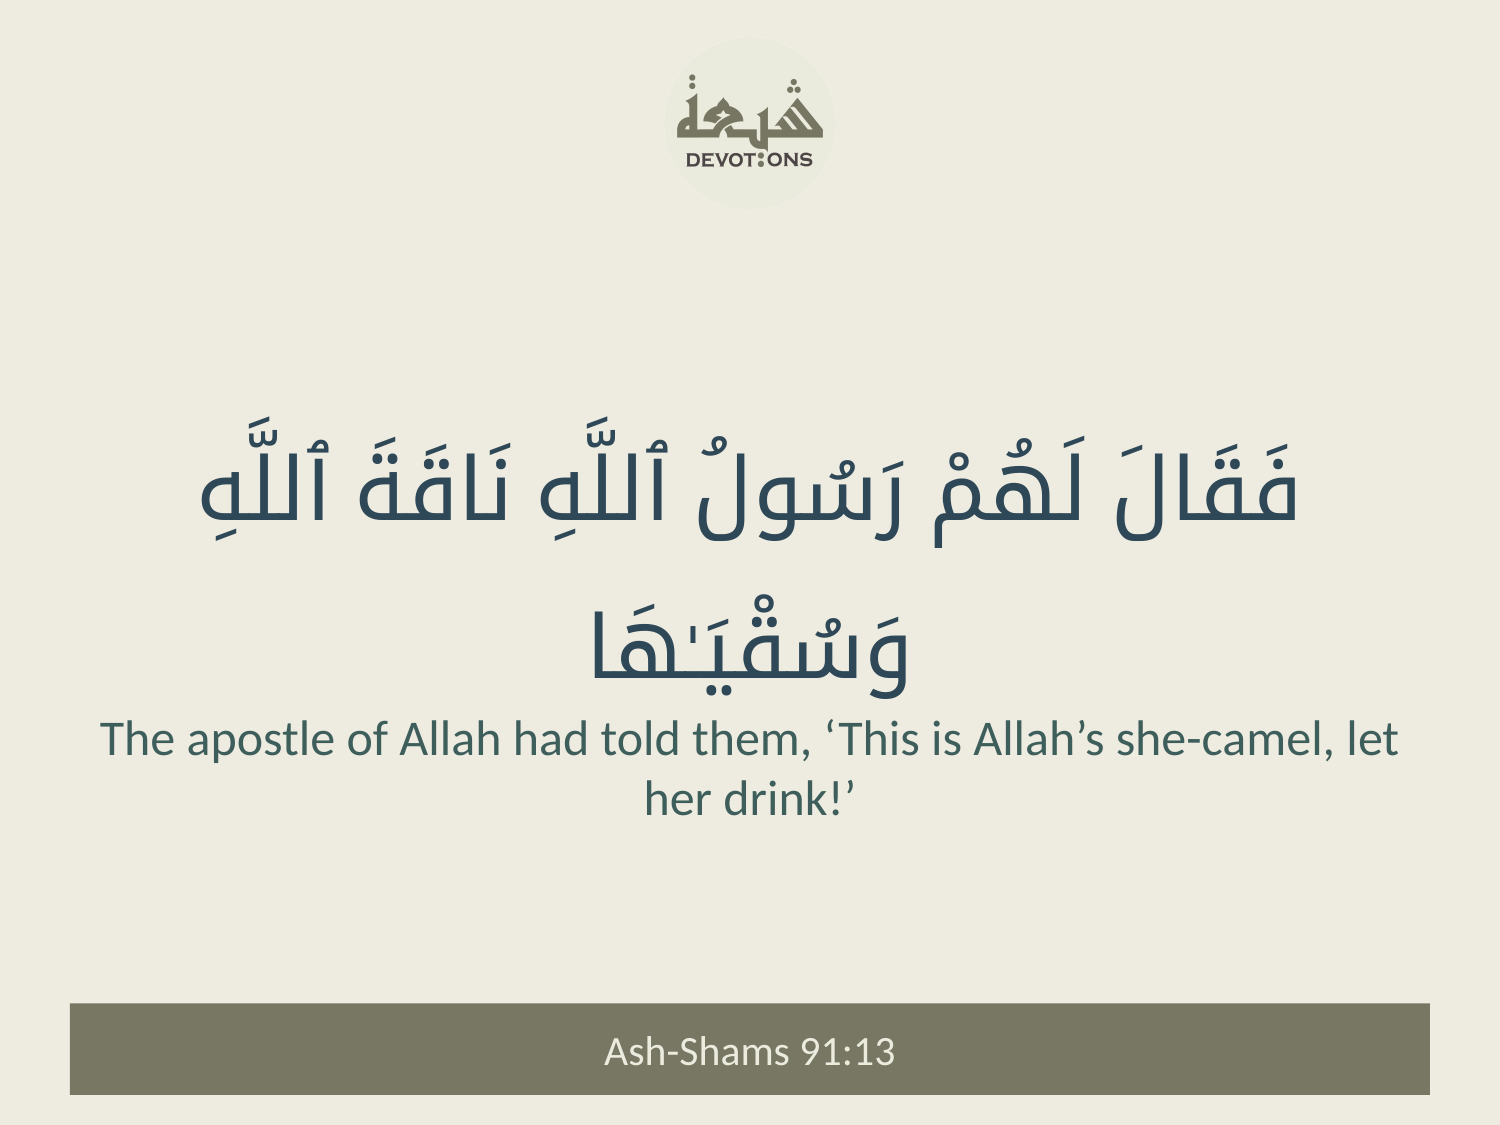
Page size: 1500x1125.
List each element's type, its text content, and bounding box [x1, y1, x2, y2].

picture [656, 29, 844, 203]
list Ash-Shams 91:13 [69, 1003, 1430, 1095]
list فَقَالَ لَهُمْ رَسُولُ ٱللَّهِ نَاقَةَ ٱللَّهِ وَسُقْيَـٰهَا The apostle of Allah had told them, ‘This is Allah’s she-camel, let her drink!’ [69, 203, 1430, 1003]
